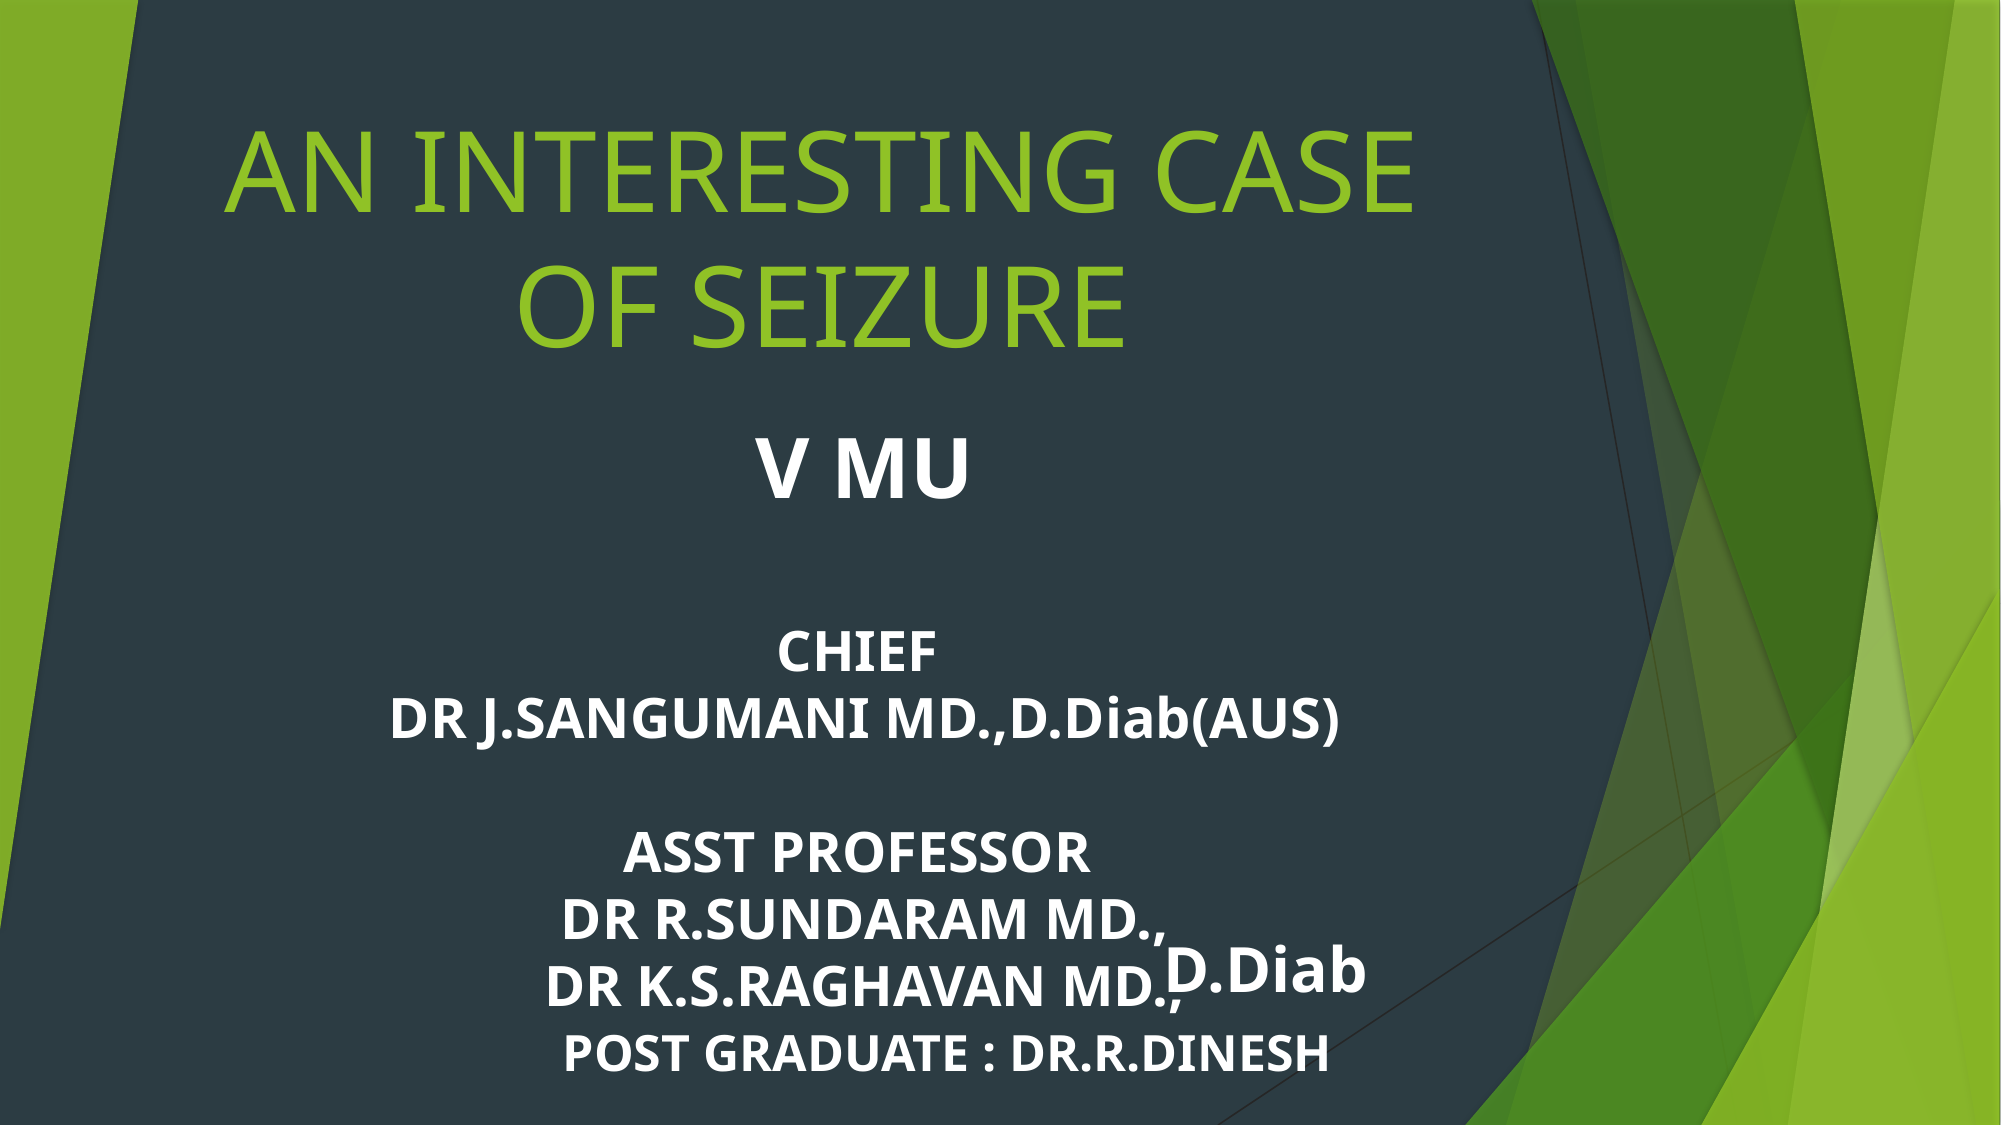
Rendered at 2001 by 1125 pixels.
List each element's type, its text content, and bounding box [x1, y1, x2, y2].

text_box v mu chief dR j.sangumani md.,d.diab(aus) asst professor dR r.sundaram md., DR K.S.RAGHAVAN MD., [270, 407, 1459, 1092]
text_box D.Diab [1149, 923, 1383, 1013]
text_box POST GRADUATE : DR.R.DINESH [548, 1013, 1672, 1089]
title AN INTERESTING CASE OF SEIZURE [184, 242, 1459, 513]
